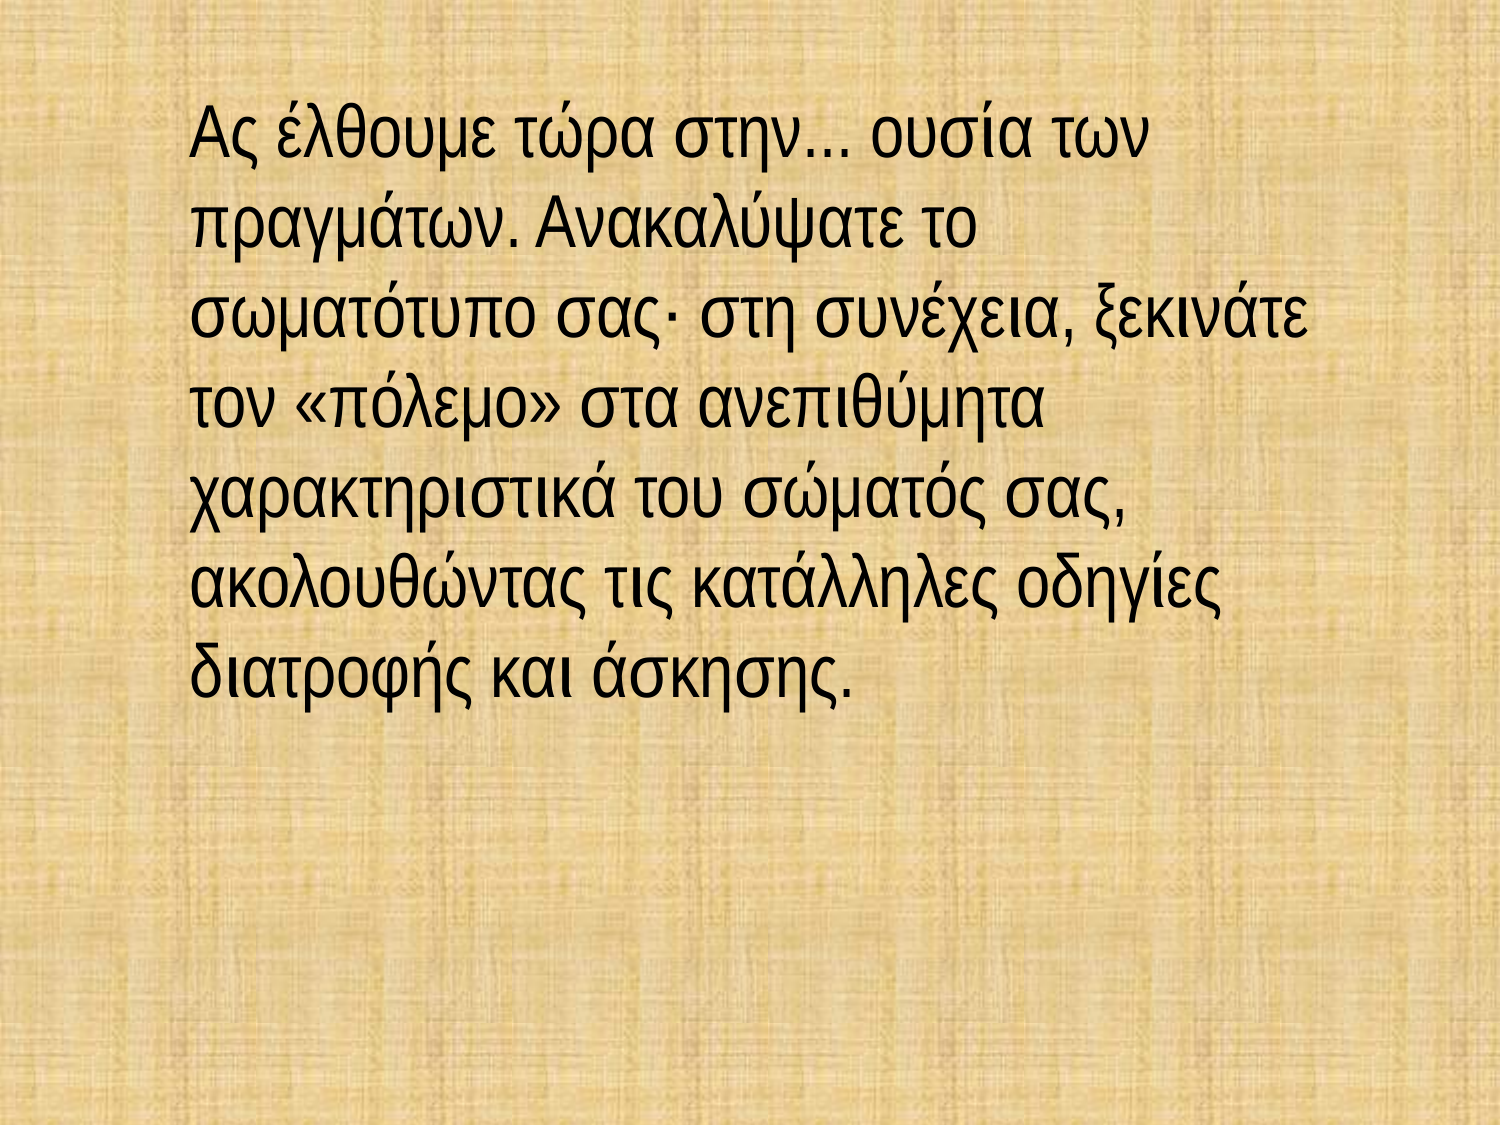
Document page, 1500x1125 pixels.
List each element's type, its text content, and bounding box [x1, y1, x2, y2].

picture [0, 0, 1500, 1125]
text_box Ας έλθουμε τώρα στην... ουσία των πραγμάτων. Ανακαλύψατε το σωματότυπο σας· στη συνέχεια, ξεκινάτε τον «πόλεμο» στα ανεπιθύμητα χαρακτηριστικά του σώματός σας, ακολουθώντας τις κατάλληλες οδηγίες διατροφής και άσκησης. [174, 74, 1350, 765]
